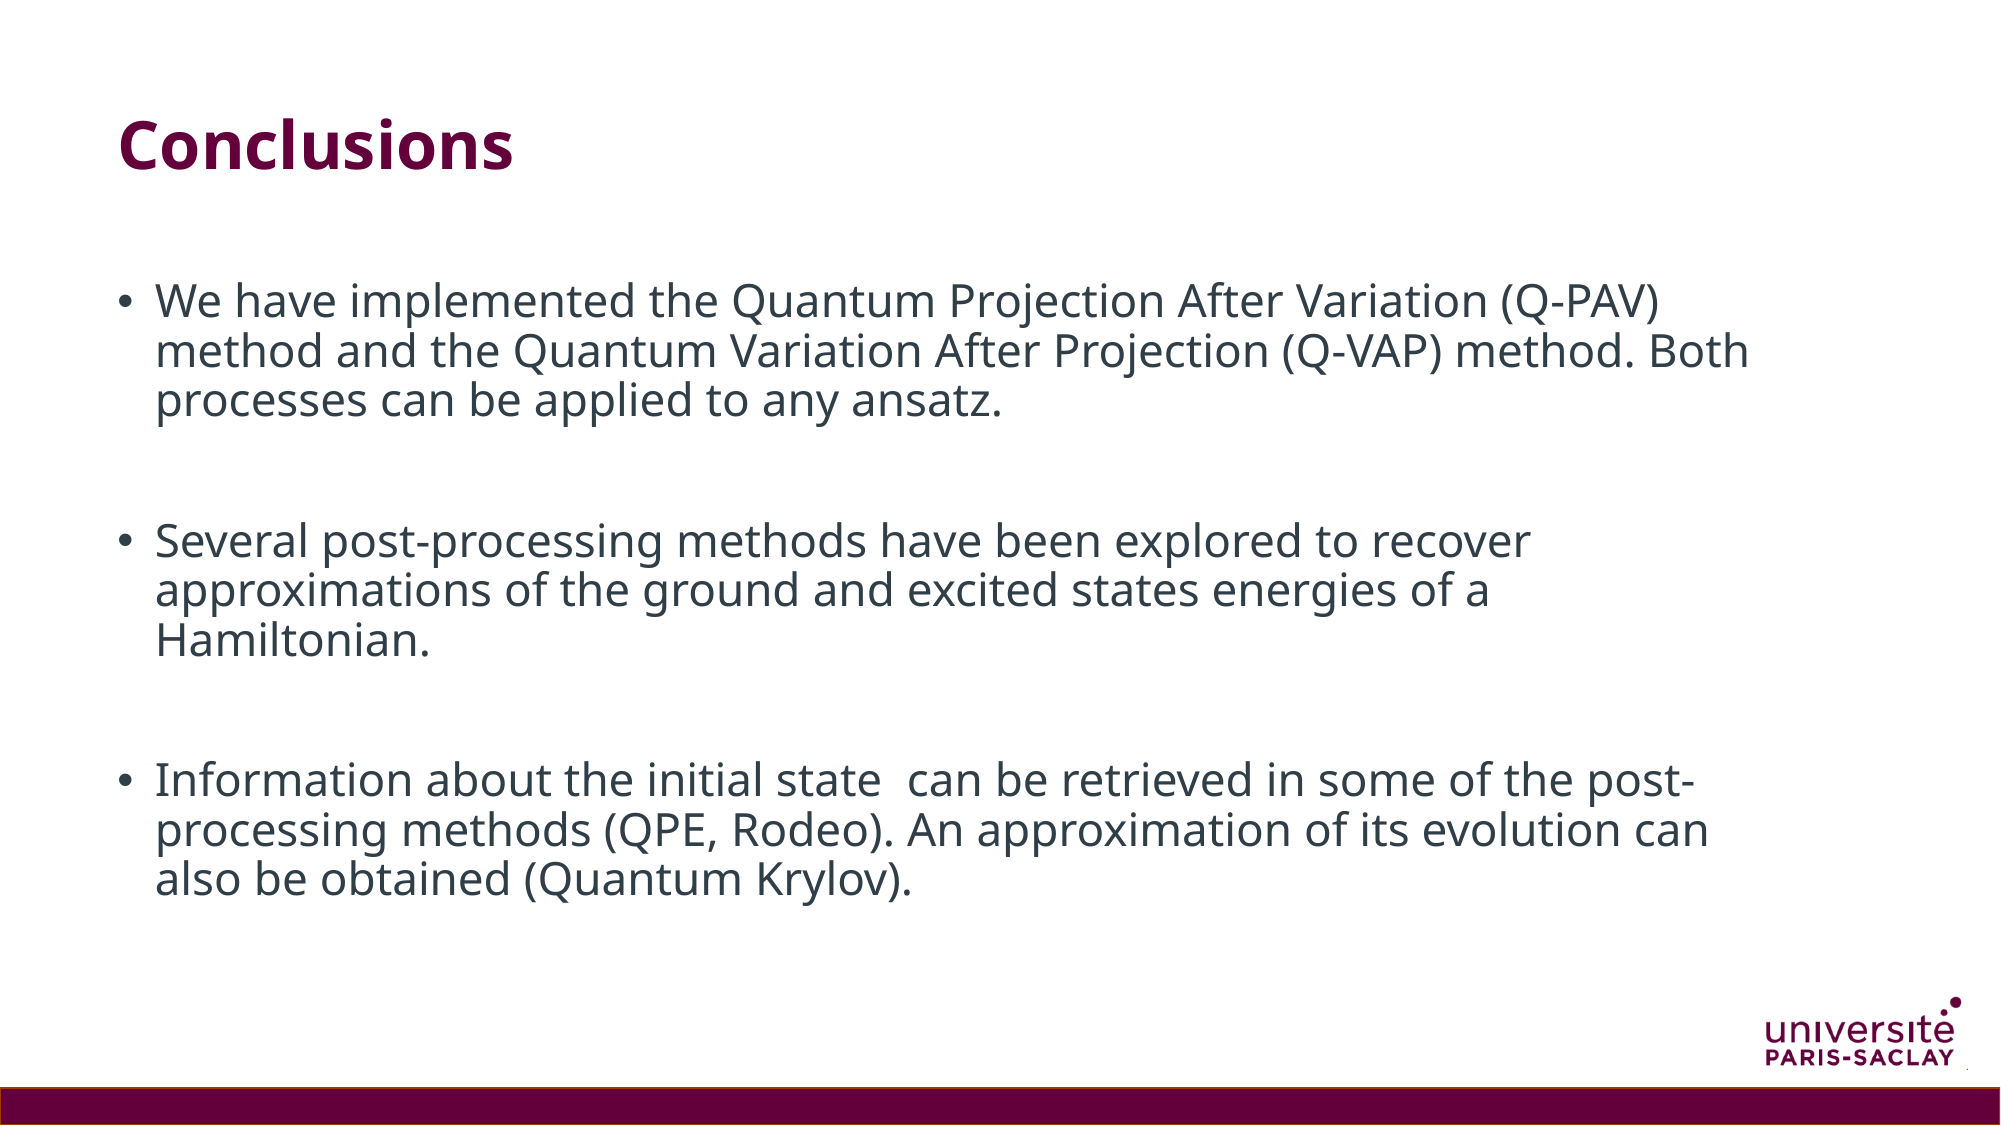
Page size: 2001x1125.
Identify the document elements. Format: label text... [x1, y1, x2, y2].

picture [1757, 995, 1968, 1070]
title Conclusions [102, 101, 1772, 194]
